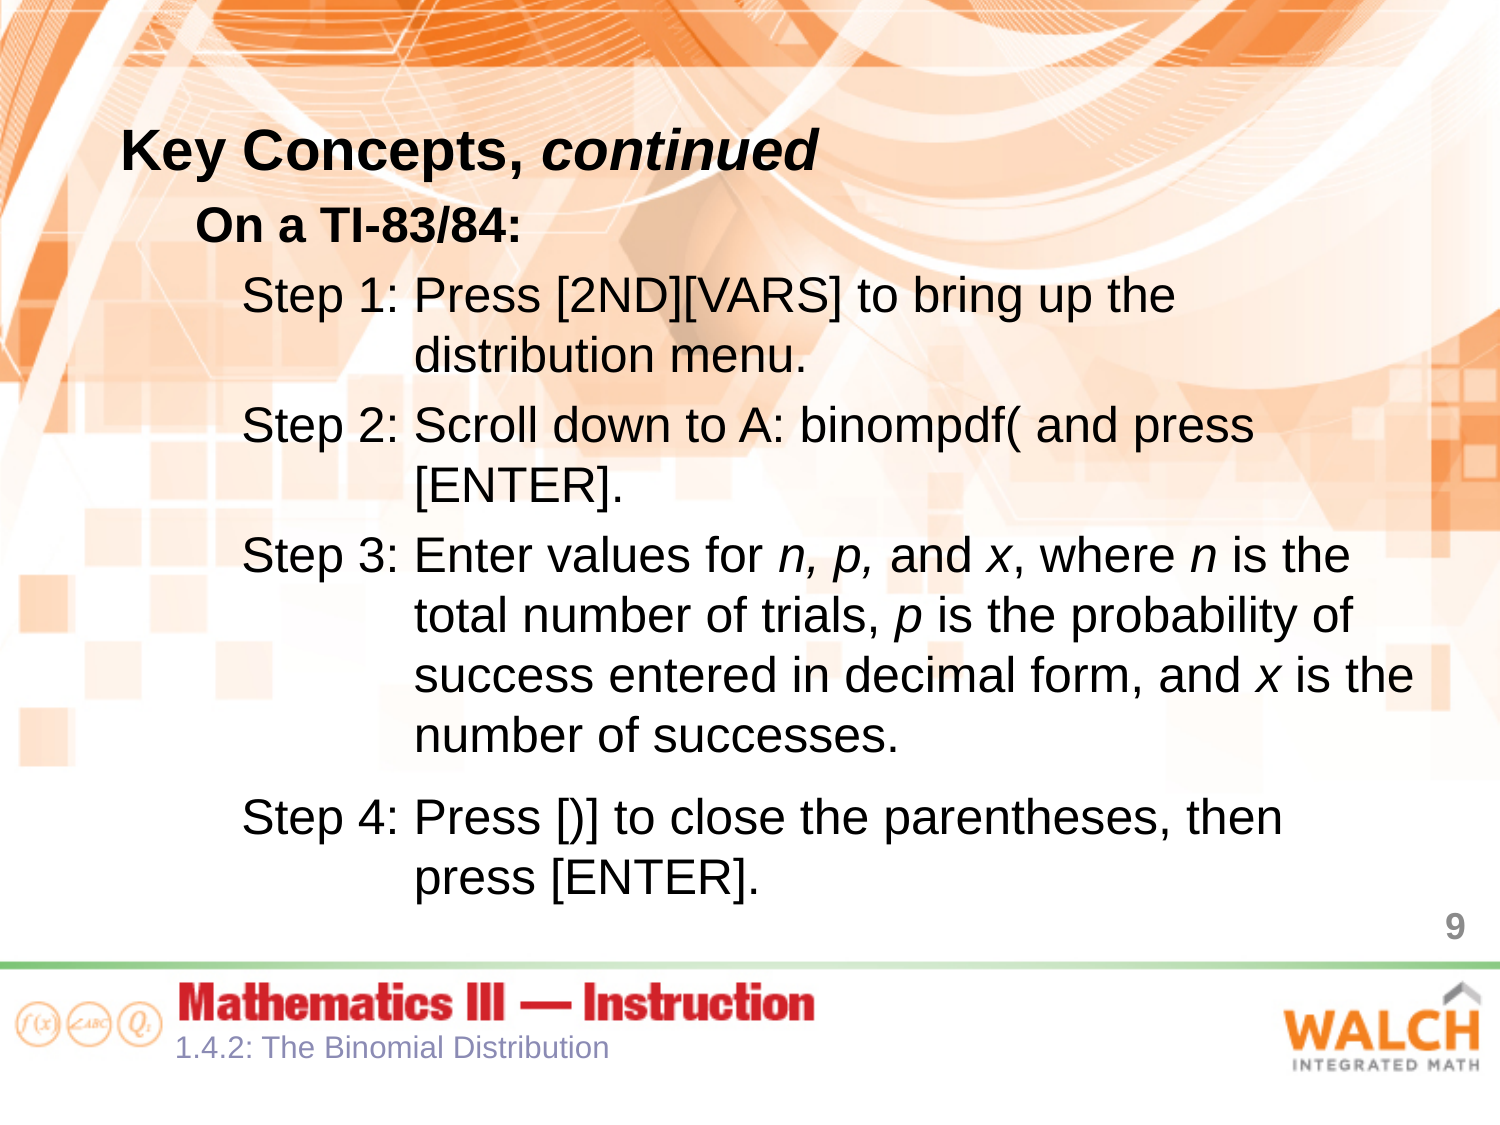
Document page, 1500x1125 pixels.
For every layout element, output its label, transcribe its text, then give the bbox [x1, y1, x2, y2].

slide_number 9 [1361, 901, 1481, 949]
subtitle Key Concepts, continued On a TI-83/84: Step 1: Press [2ND][VARS] to bring up the distribution menu. Step 2: Scroll down to A: binompdf( and press [ENTER]. Step 3: Enter values for n, p, and x, where n is the total number of trials, p is the probability of success entered in decimal form, and x is the number of successes. Step 4: Press [)] to close the parentheses, then press [ENTER]. [105, 105, 1433, 925]
picture [0, 0, 1500, 1091]
footer 1.4.2: The Binomial Distribution [160, 1024, 1102, 1069]
